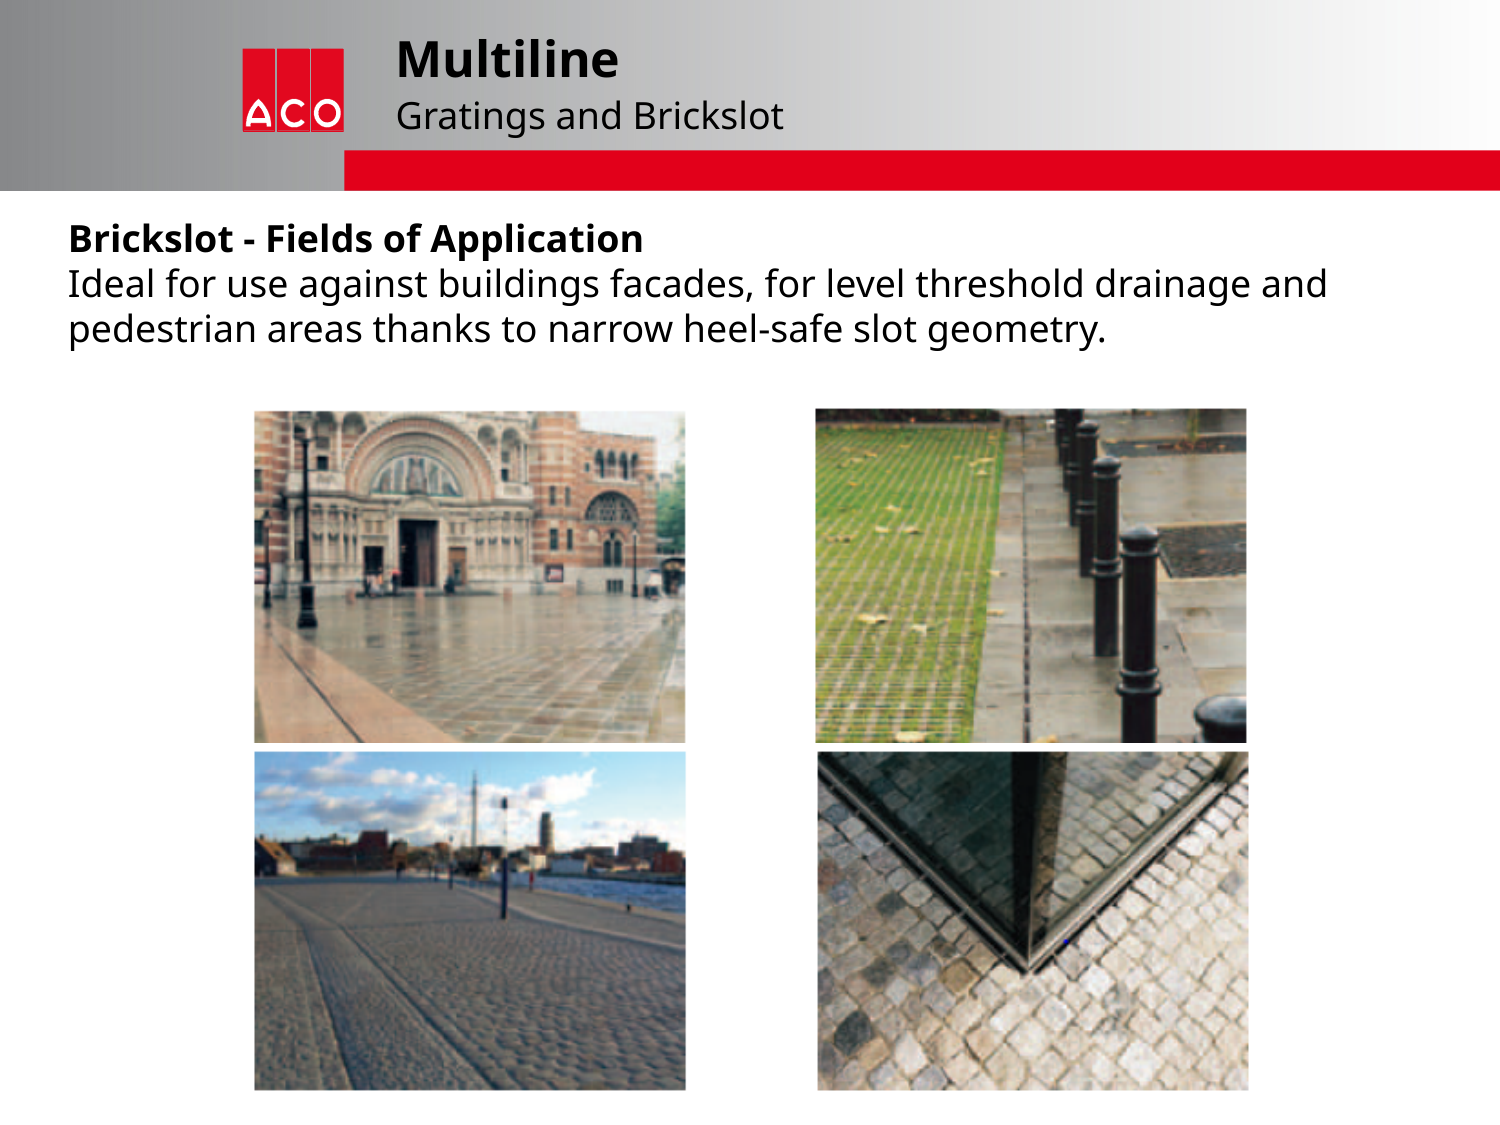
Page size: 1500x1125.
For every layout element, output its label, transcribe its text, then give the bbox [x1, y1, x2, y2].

picture [804, 400, 1259, 1100]
text_box Multiline Gratings and Brickslot [395, 0, 1306, 138]
picture [0, 0, 1500, 191]
picture [241, 396, 697, 1098]
text_box Brickslot - Fields of Application Ideal for use against buildings facades, for level threshold drainage and pedestrian areas thanks to narrow heel-safe slot geometry. [53, 208, 1447, 358]
